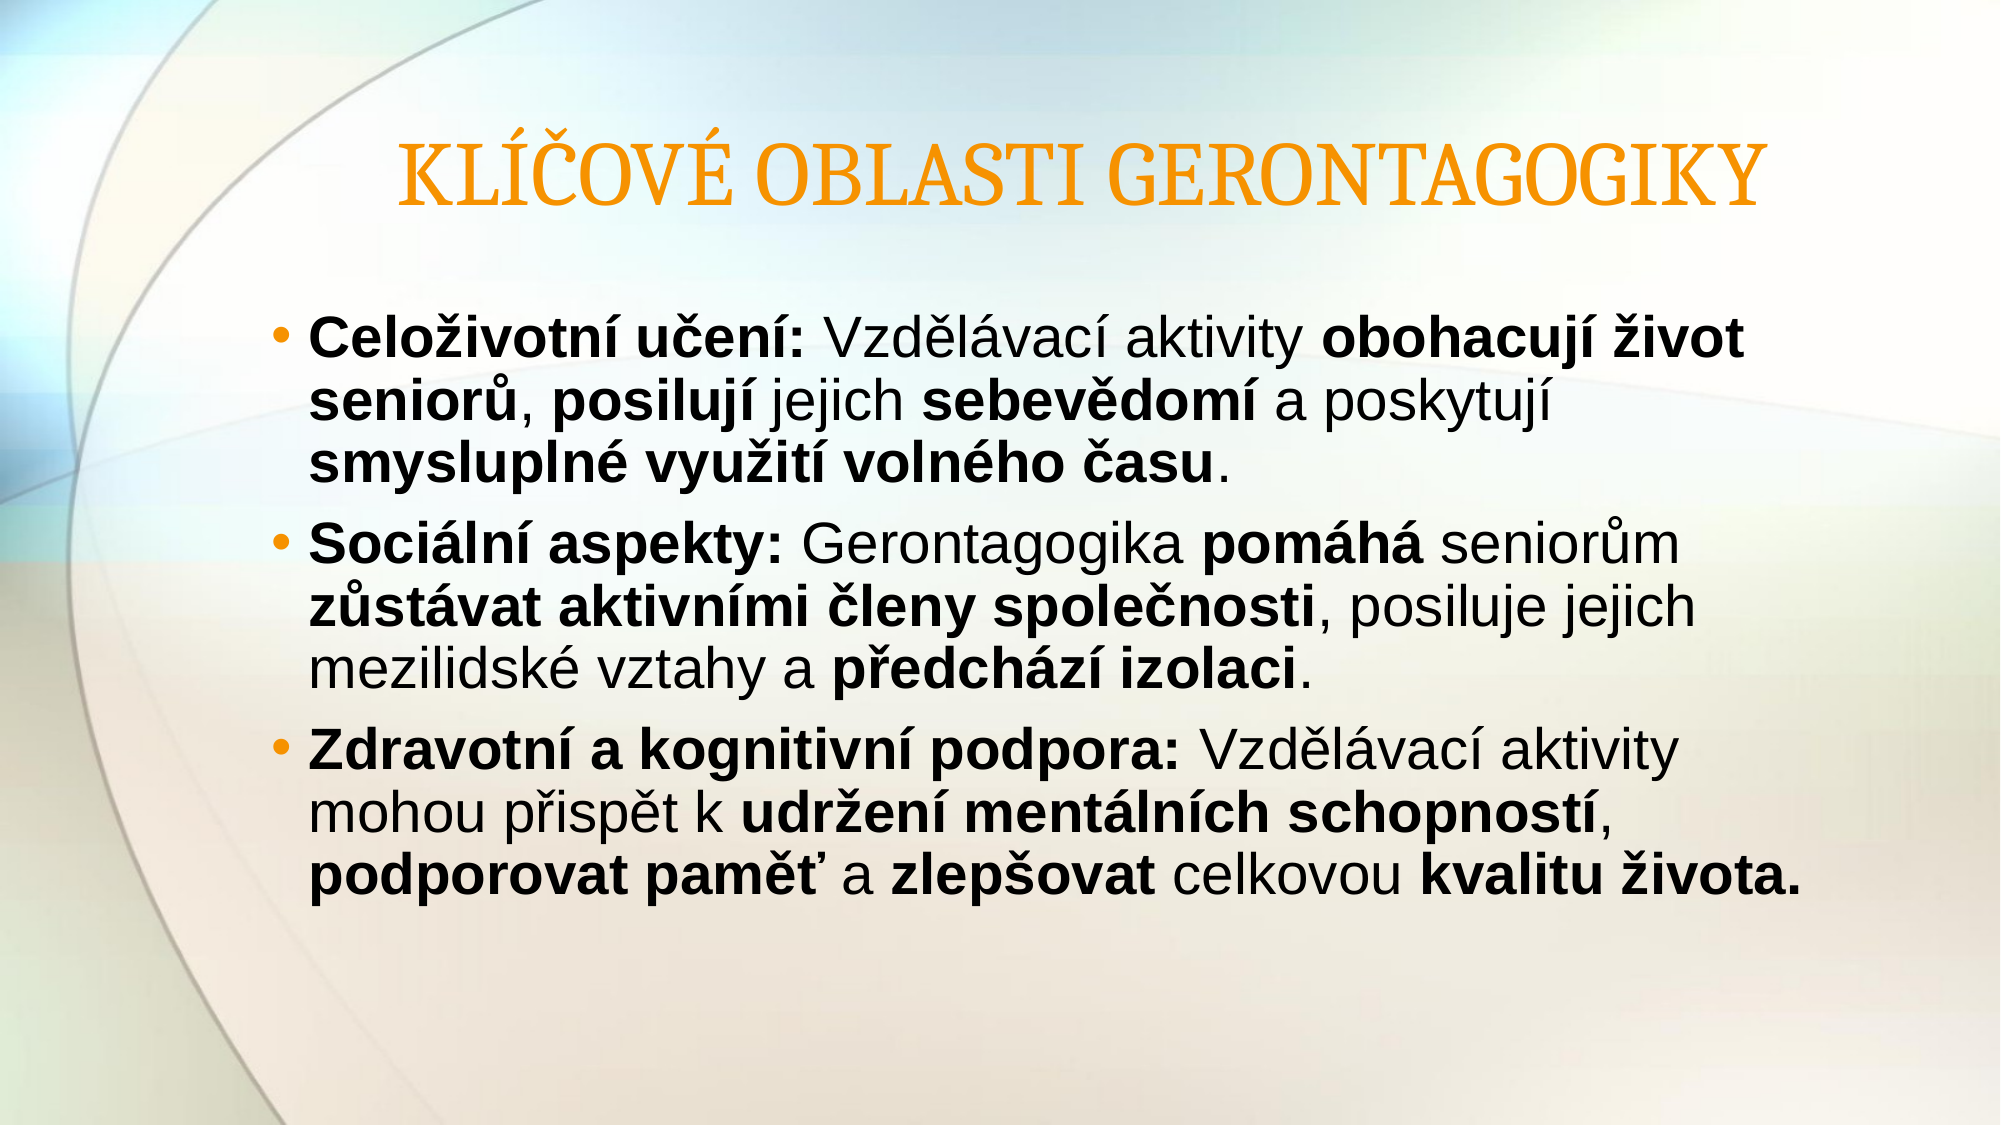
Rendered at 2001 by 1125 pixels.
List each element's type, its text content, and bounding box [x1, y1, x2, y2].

list Celoživotní učení: Vzdělávací aktivity obohacují život seniorů, posilují jejich sebevědomí a poskytují smysluplné využití volného času. Sociální aspekty: Gerontagogika pomáhá seniorům zůstávat aktivními členy společnosti, posiluje jejich mezilidské vztahy a předchází izolaci. Zdravotní a kognitivní podpora: Vzdělávací aktivity mohou přispět k udržení mentálních schopností, podporovat paměť a zlepšovat celkovou kvalitu života. [256, 299, 1863, 1014]
title KLÍČOVÉ OBLASTI GERONTAGOGIKY [381, 59, 1863, 278]
picture [0, 0, 2001, 1125]
